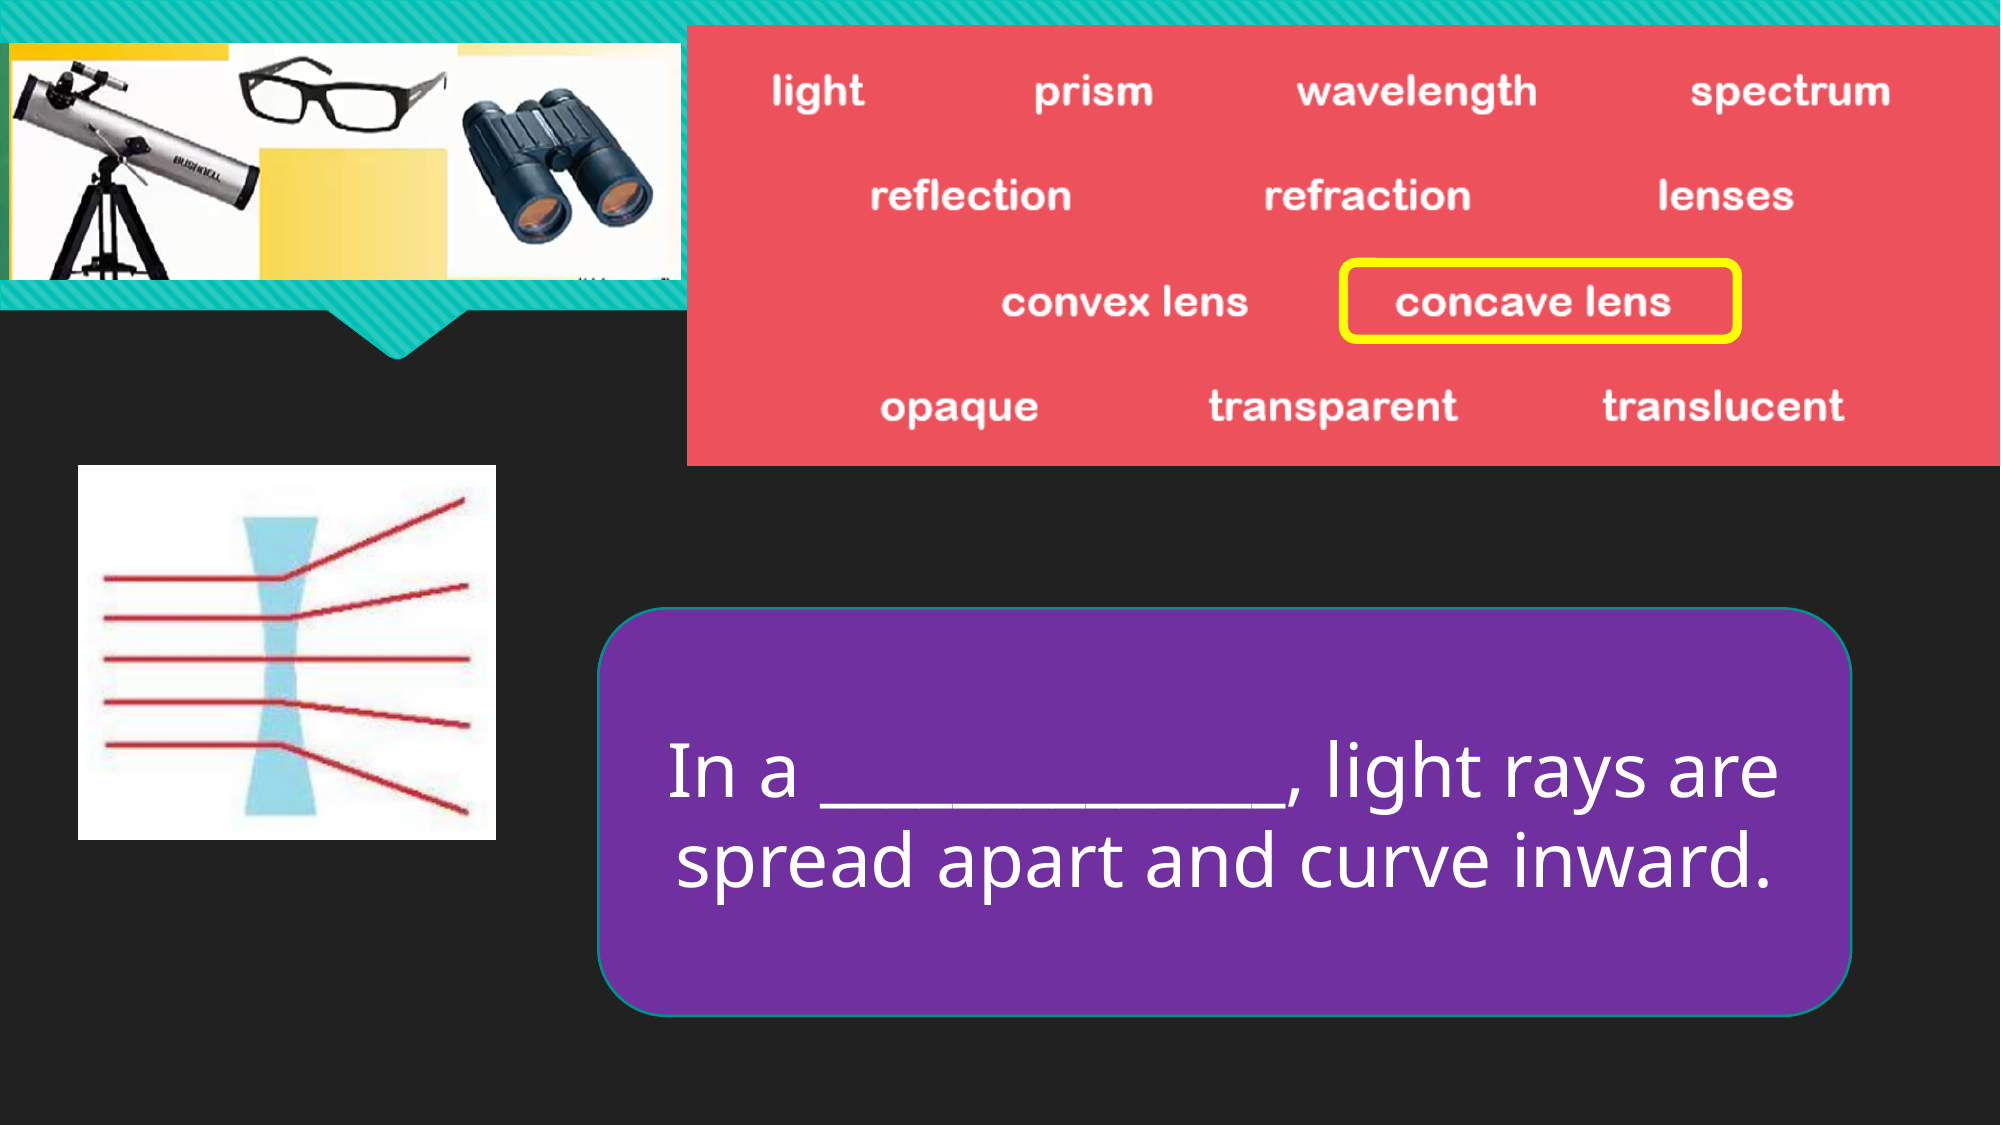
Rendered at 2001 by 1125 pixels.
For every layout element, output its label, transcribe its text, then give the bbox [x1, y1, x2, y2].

picture [0, 43, 681, 280]
text_box In a ______________, light rays are spread apart and curve inward. [596, 607, 1853, 1018]
picture [78, 465, 497, 841]
picture [686, 24, 2000, 466]
